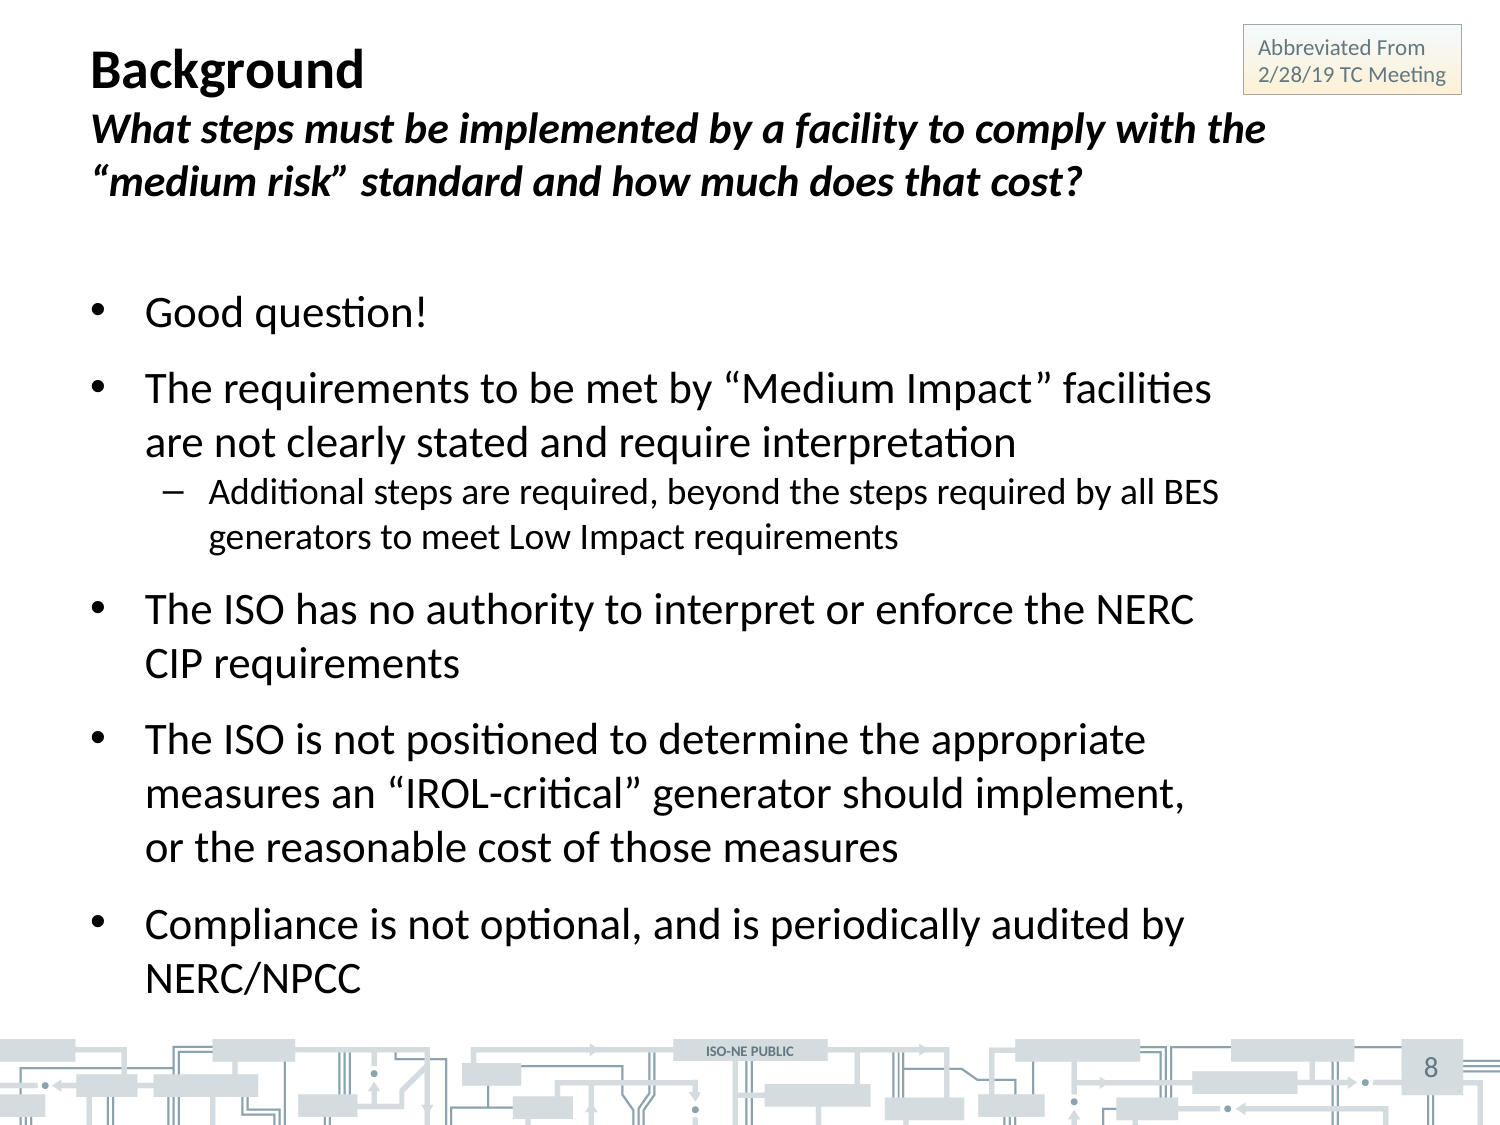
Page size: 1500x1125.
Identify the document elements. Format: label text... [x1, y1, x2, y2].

text_box Abbreviated From 2/28/19 TC Meeting [1243, 24, 1462, 95]
list Good question! The requirements to be met by “Medium Impact” facilities are not clearly stated and require interpretation Additional steps are required, beyond the steps required by all BES generators to meet Low Impact requirements The ISO has no authority to interpret or enforce the NERC CIP requirements The ISO is not positioned to determine the appropriate measures an “IROL-critical” generator should implement, or the reasonable cost of those measures Compliance is not optional, and is periodically audited by NERC/NPCC [75, 275, 1238, 1025]
title Background What steps must be implemented by a facility to comply with the “medium risk” standard and how much does that cost? [75, 24, 1425, 213]
slide_number 8 [1400, 1044, 1463, 1088]
picture [0, 1031, 1500, 1125]
